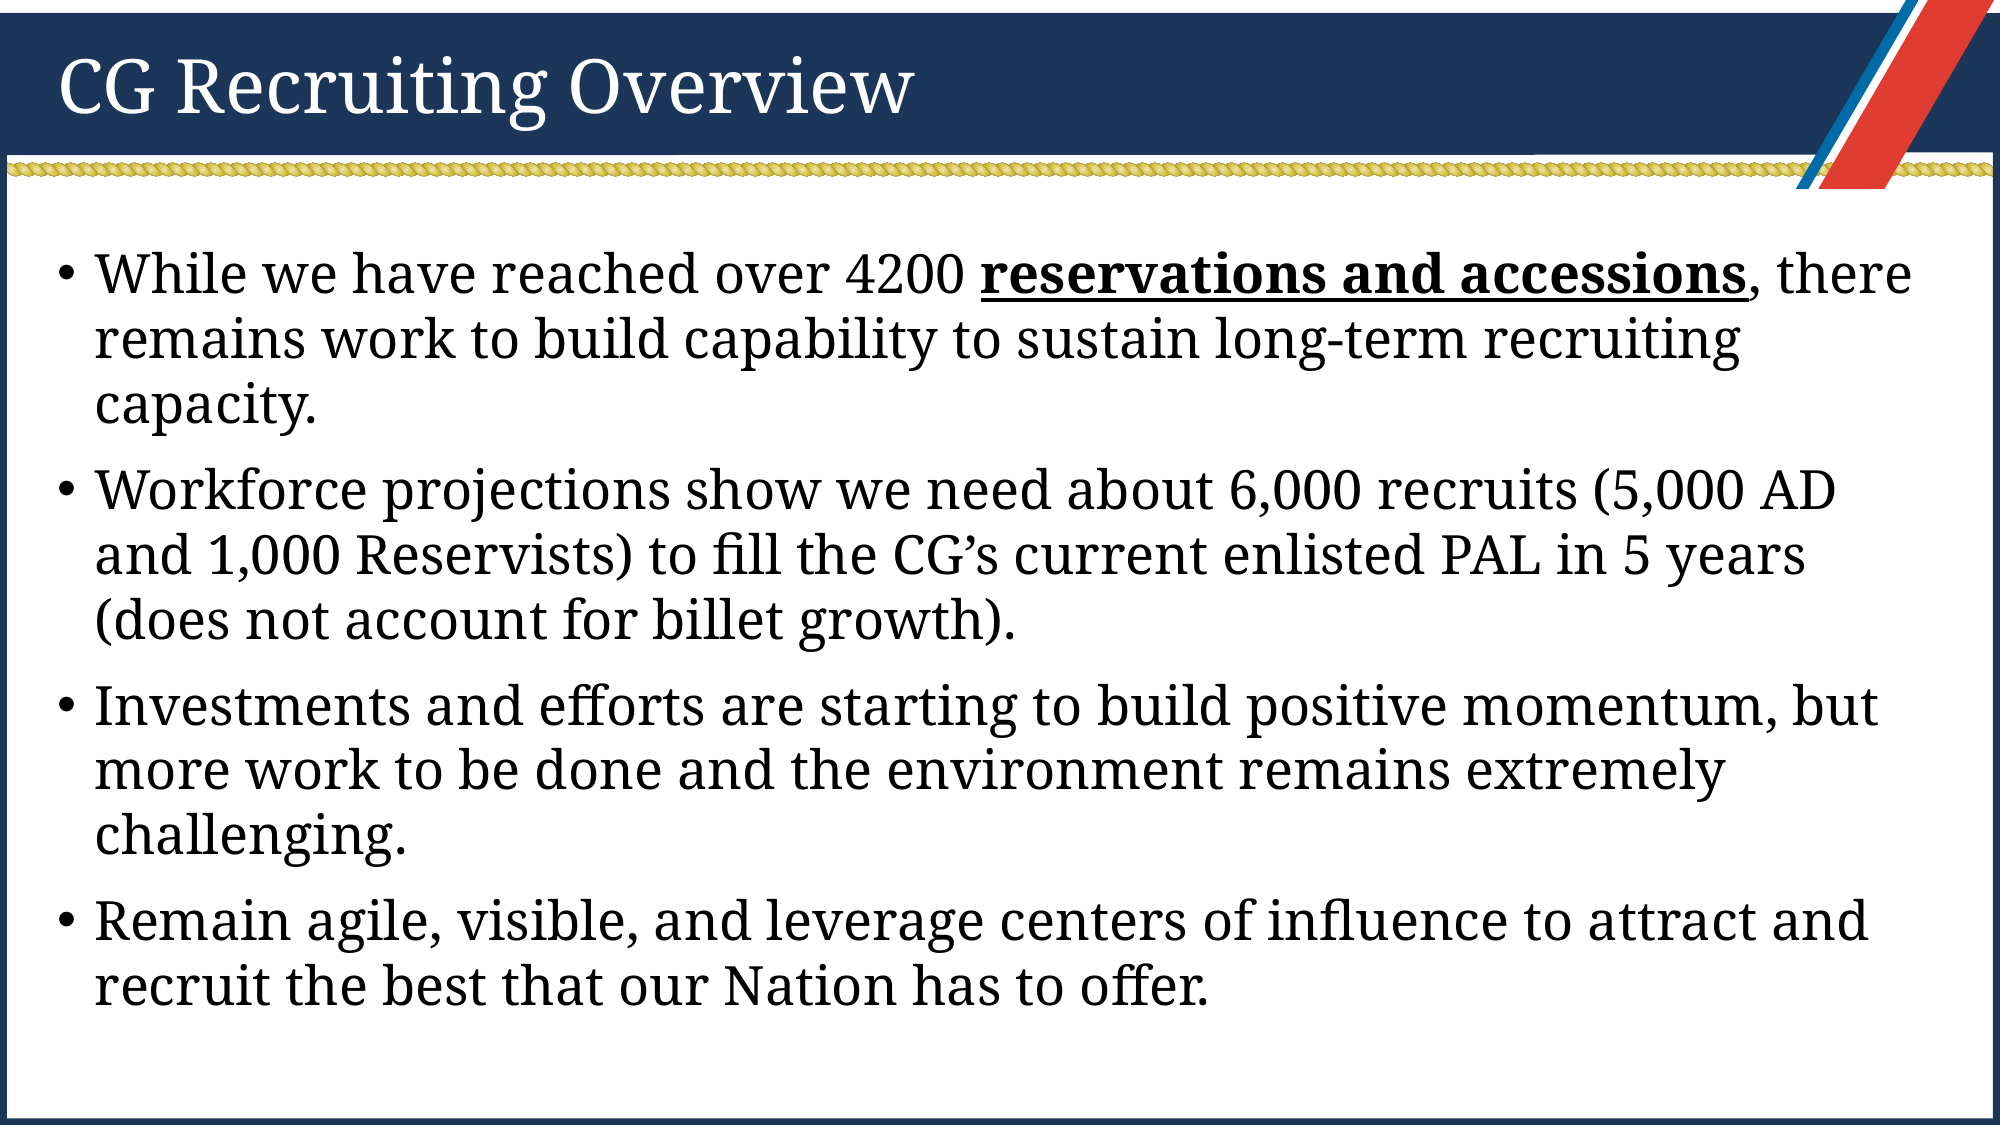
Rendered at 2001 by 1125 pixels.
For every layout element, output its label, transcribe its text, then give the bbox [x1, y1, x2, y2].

title CG Recruiting Overview [42, 28, 1957, 151]
list While we have reached over 4200 reservations and accessions, there remains work to build capability to sustain long-term recruiting capacity. Workforce projections show we need about 6,000 recruits (5,000 AD and 1,000 Reservists) to fill the CG’s current enlisted PAL in 5 years (does not account for billet growth). Investments and efforts are starting to build positive momentum, but more work to be done and the environment remains extremely challenging. Remain agile, visible, and leverage centers of influence to attract and recruit the best that our Nation has to offer. [42, 231, 1957, 1035]
